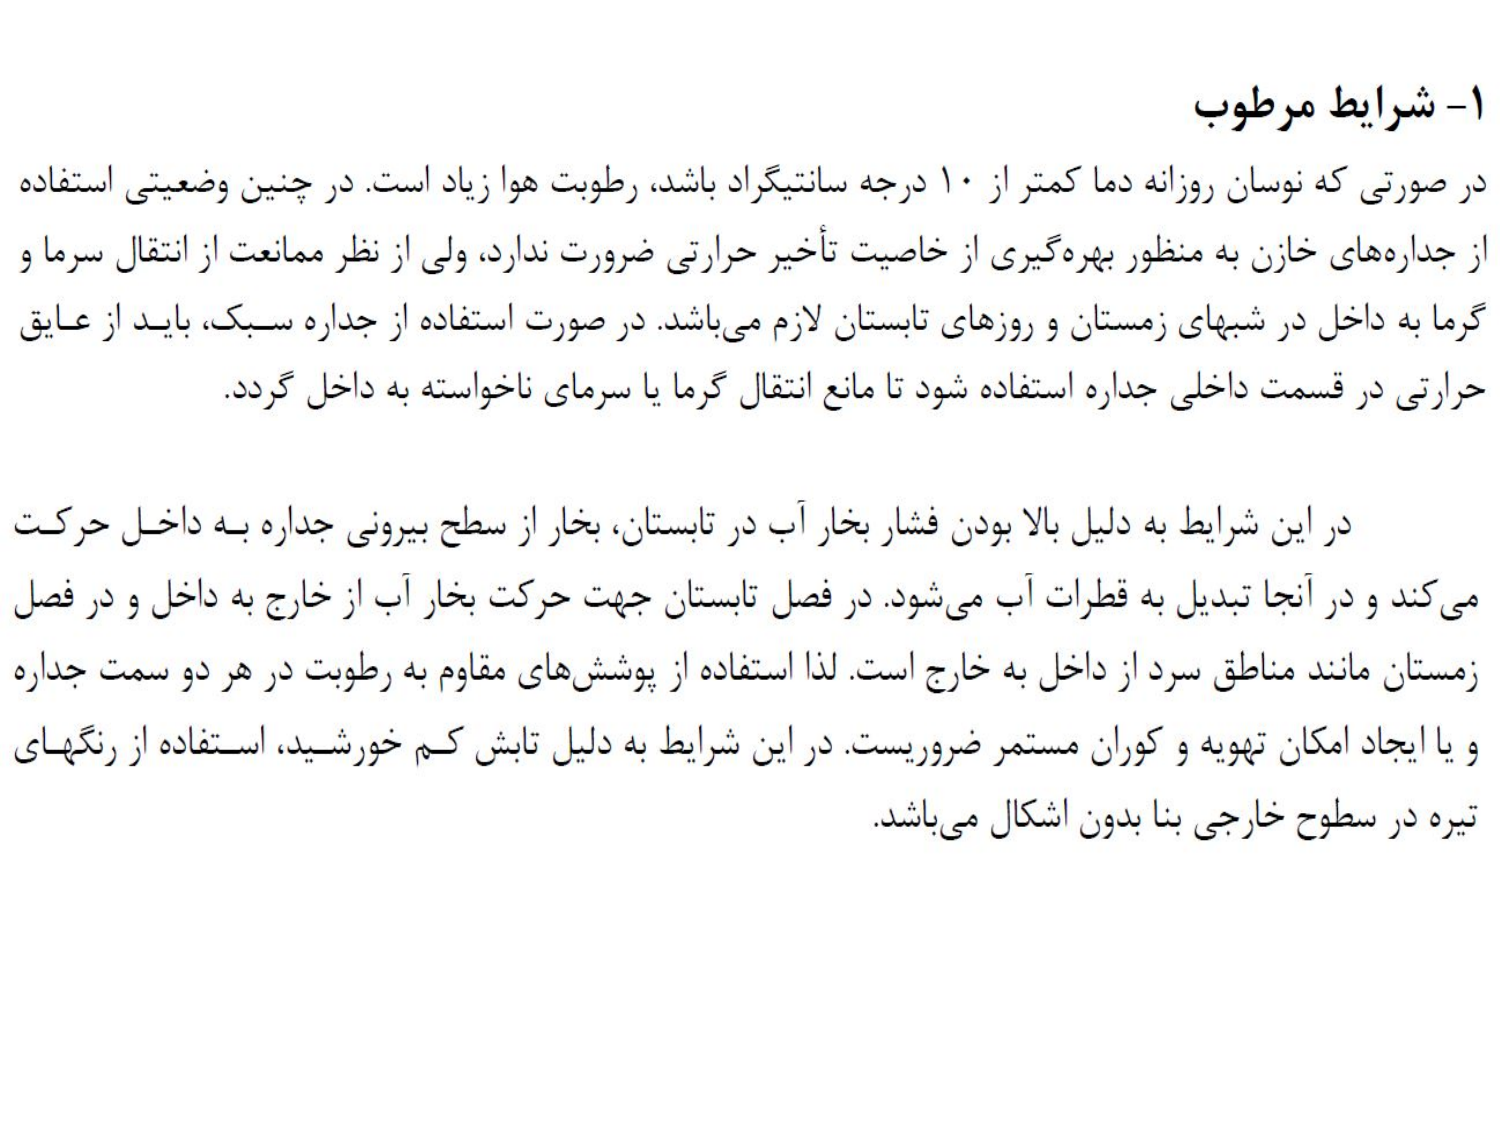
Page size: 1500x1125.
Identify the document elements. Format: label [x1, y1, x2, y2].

picture [0, 63, 1500, 897]
